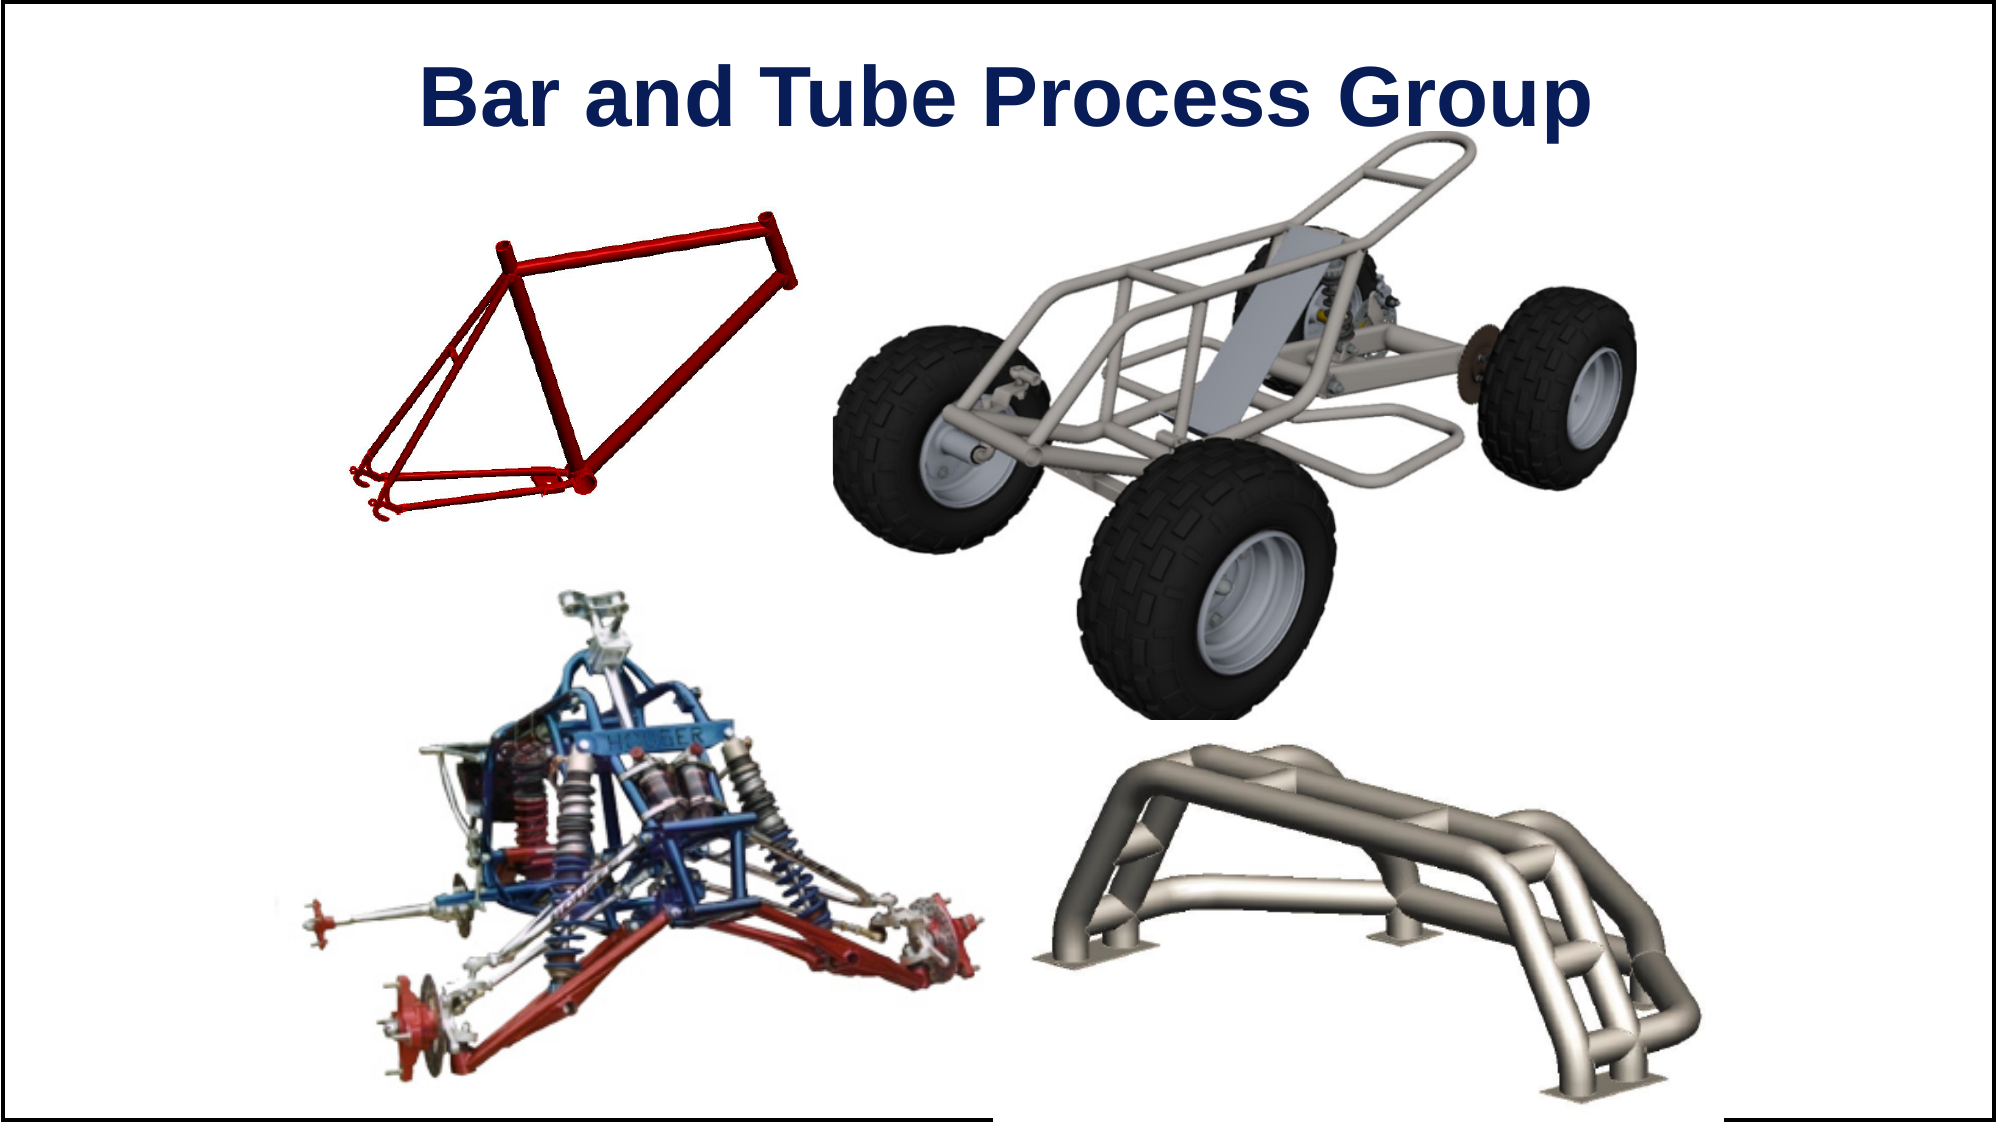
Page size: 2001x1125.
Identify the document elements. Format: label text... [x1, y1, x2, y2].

title Bar and Tube Process Group [331, 45, 1682, 233]
picture [254, 131, 1724, 1125]
